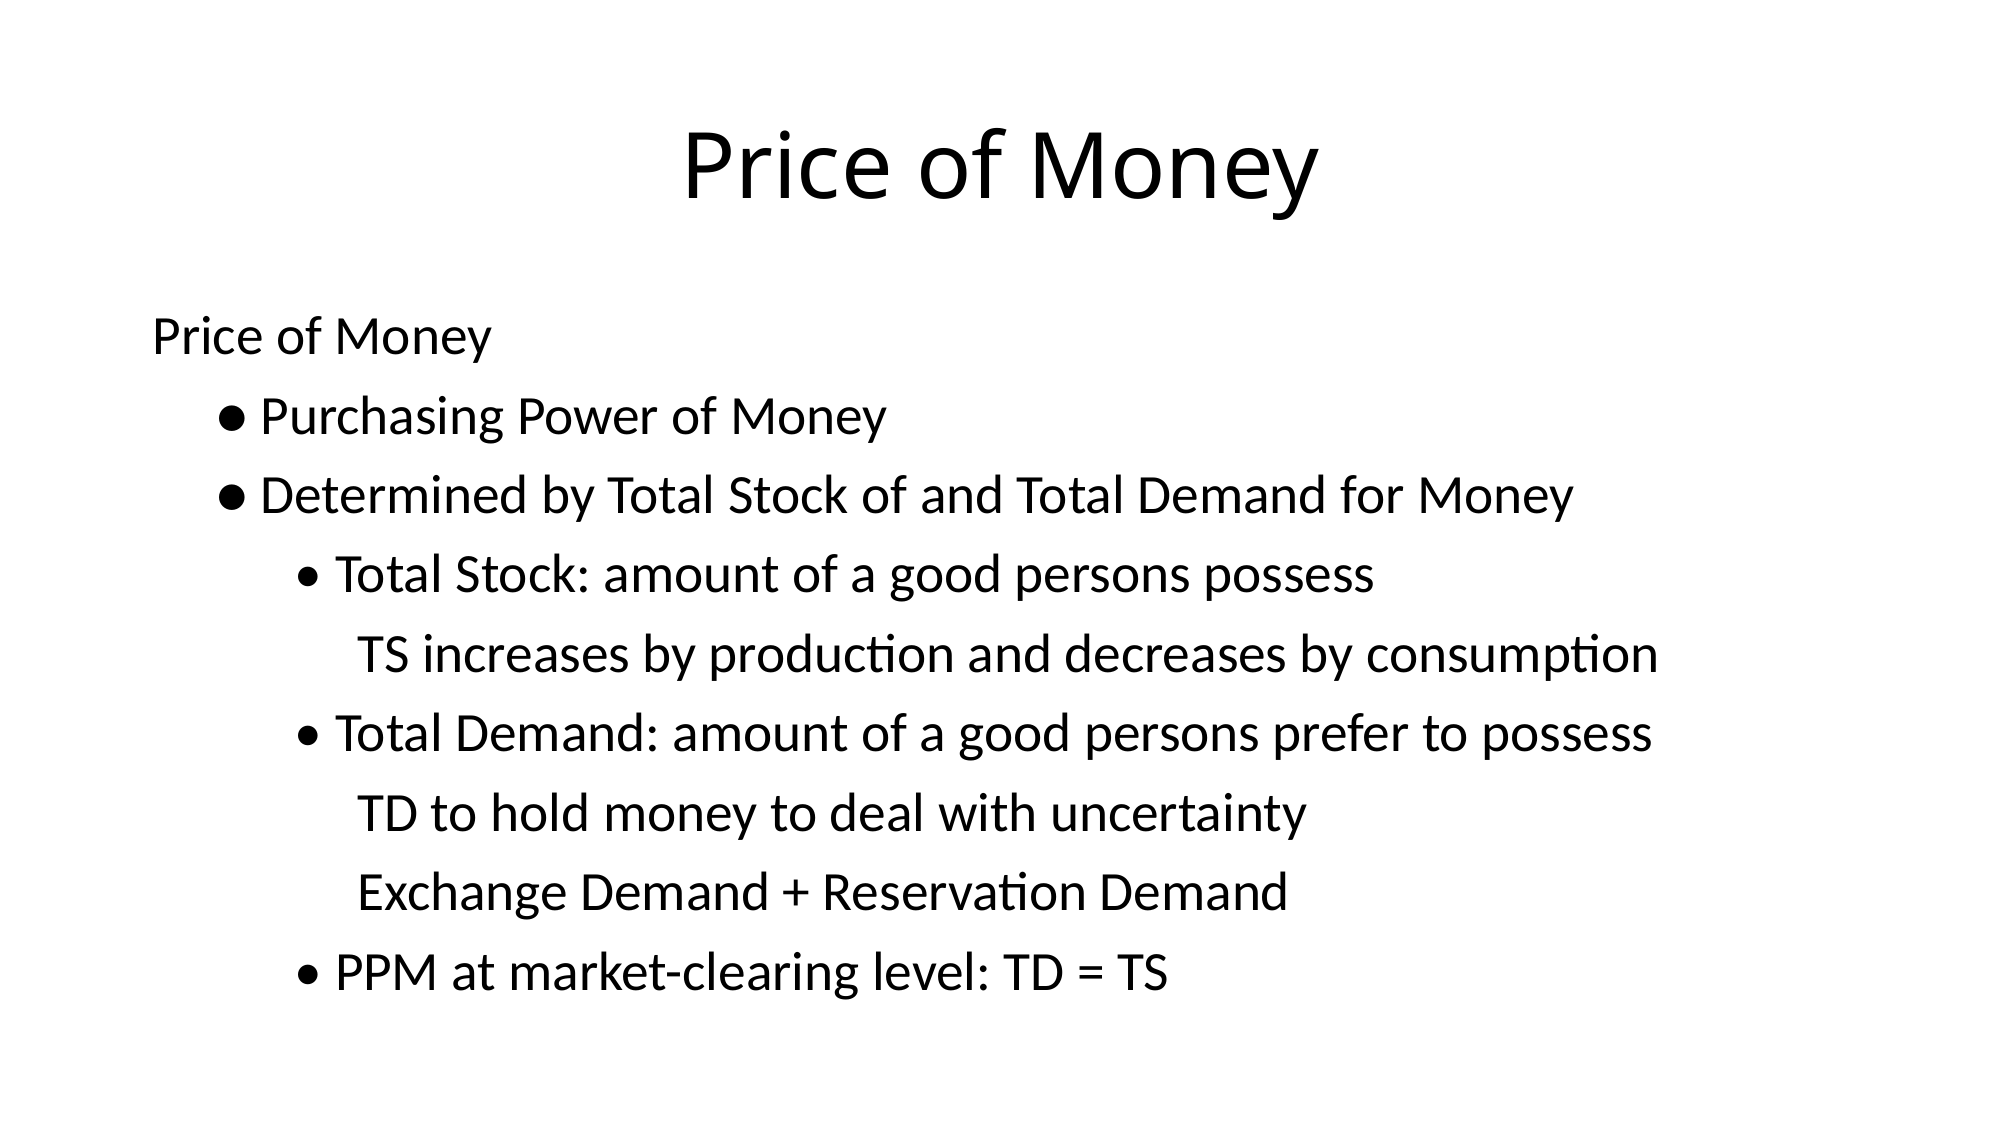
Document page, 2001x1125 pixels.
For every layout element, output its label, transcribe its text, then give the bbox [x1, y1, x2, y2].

list Price of Money ● Purchasing Power of Money ● Determined by Total Stock of and Total Demand for Money • Total Stock: amount of a good persons possess TS increases by production and decreases by consumption • Total Demand: amount of a good persons prefer to possess TD to hold money to deal with uncertainty Exchange Demand + Reservation Demand • PPM at market-clearing level: TD = TS [137, 299, 1863, 1014]
title Price of Money [137, 59, 1863, 278]
